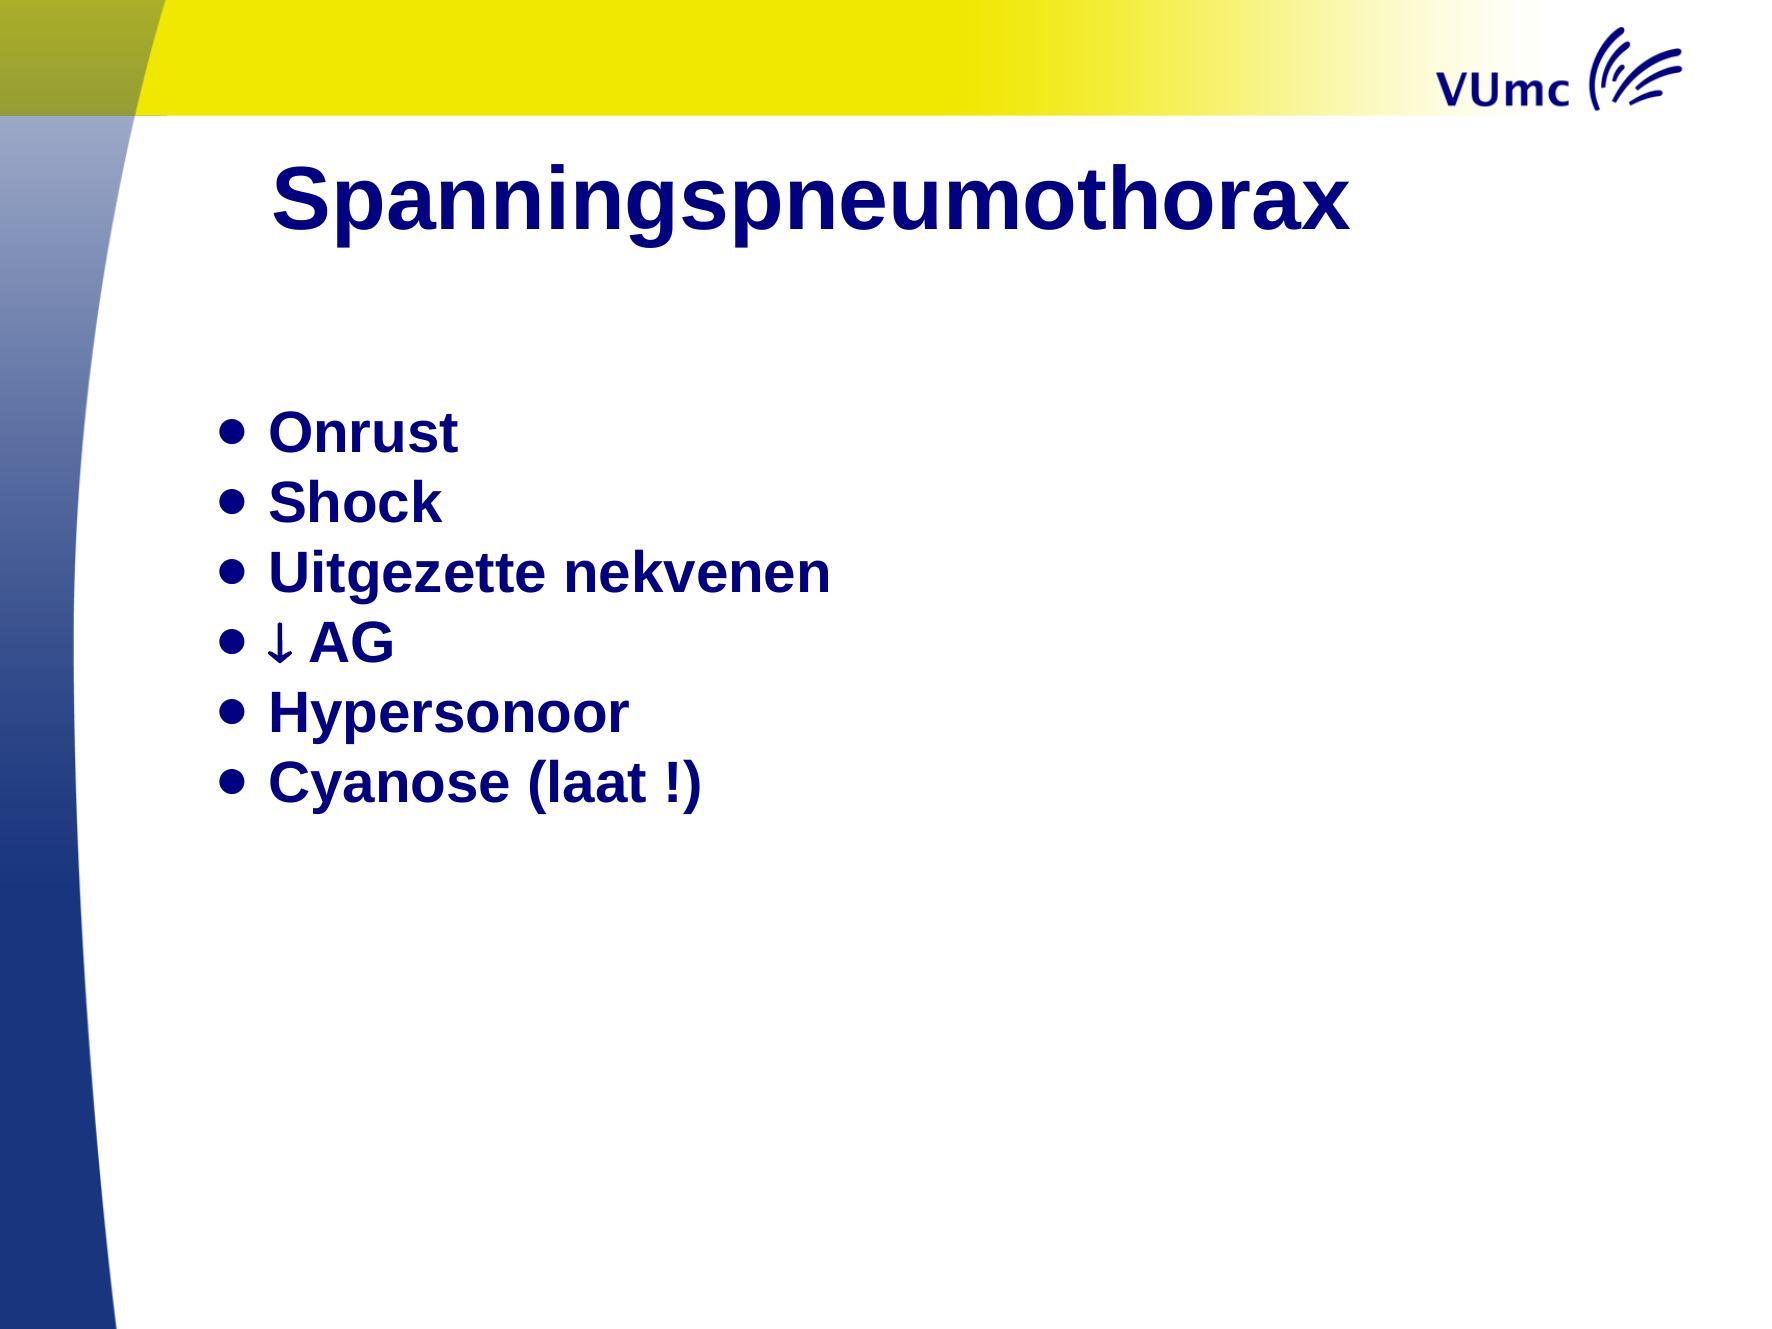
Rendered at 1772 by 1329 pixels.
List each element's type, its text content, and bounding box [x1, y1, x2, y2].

text_box Onrust Shock Uitgezette nekvenen  AG Hypersonoor Cyanose (laat !) [174, 385, 970, 823]
title Spanningspneumothorax [271, 134, 1605, 274]
picture [0, 0, 1772, 1329]
